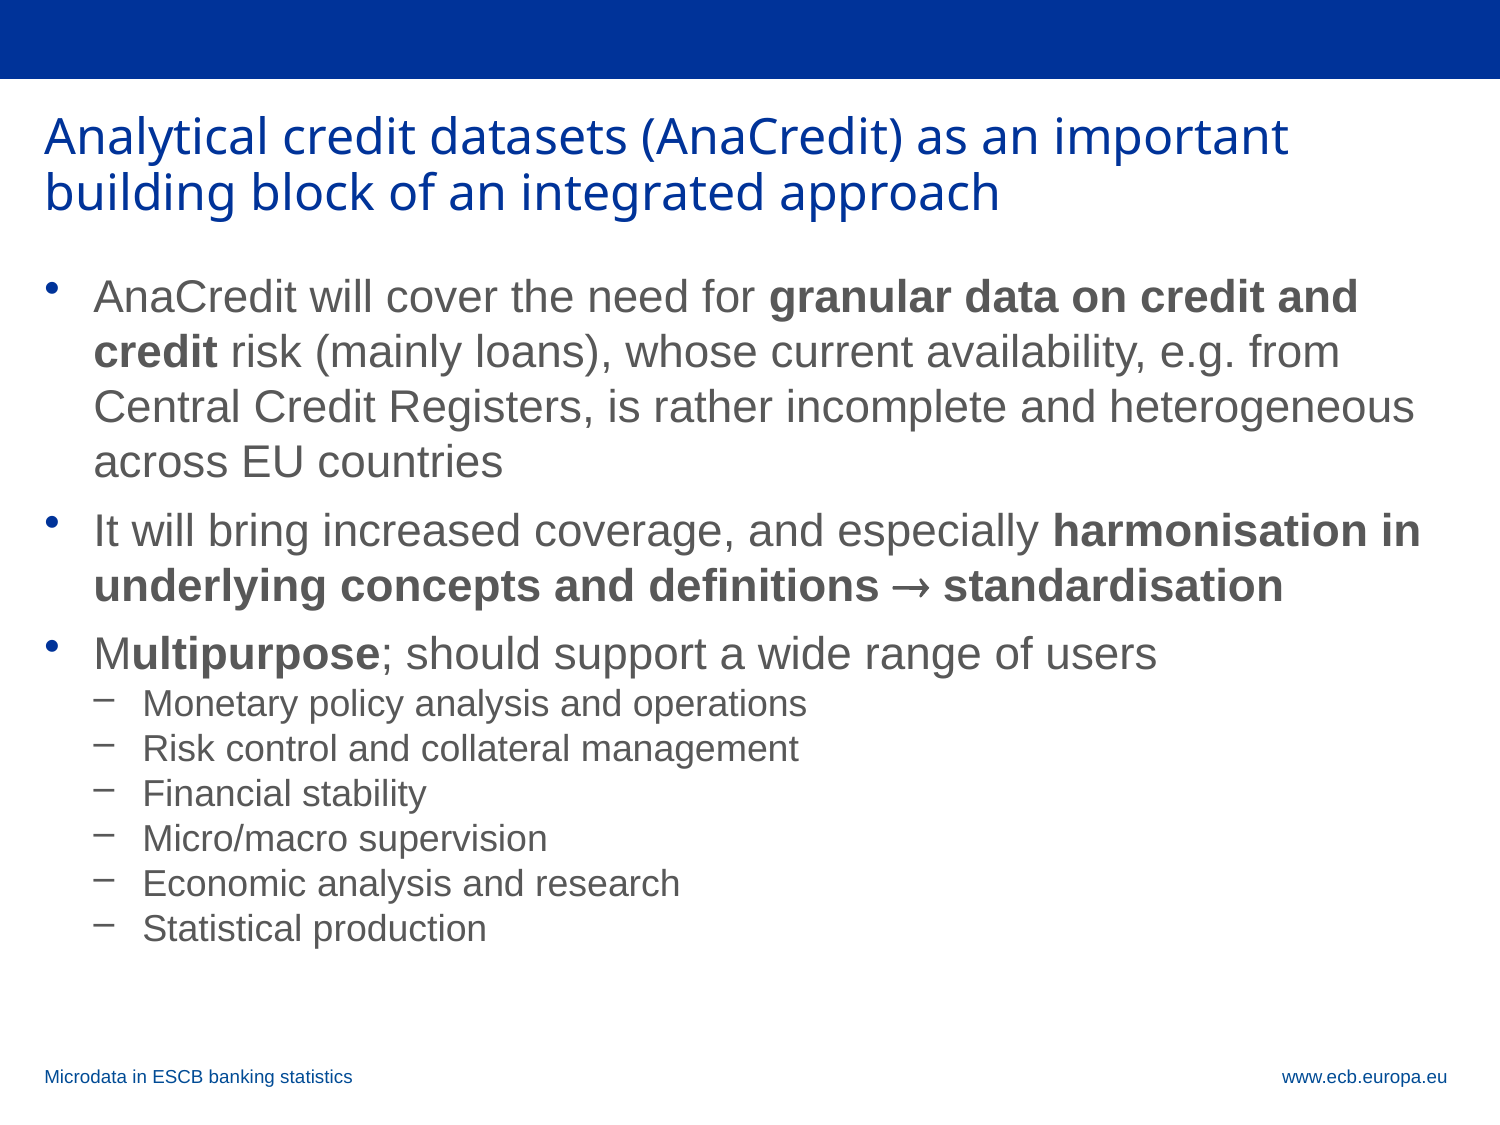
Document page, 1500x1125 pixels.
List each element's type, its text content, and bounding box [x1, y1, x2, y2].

list AnaCredit will cover the need for granular data on credit and credit risk (mainly loans), whose current availability, e.g. from Central Credit Registers, is rather incomplete and heterogeneous across EU countries It will bring increased coverage, and especially harmonisation in underlying concepts and definitions  standardisation Multipurpose; should support a wide range of users Monetary policy analysis and operations Risk control and collateral management Financial stability Micro/macro supervision Economic analysis and research Statistical production [44, 266, 1455, 1000]
footer Microdata in ESCB banking statistics [44, 1062, 572, 1094]
title Analytical credit datasets (AnaCredit) as an important building block of an integrated approach [44, 108, 1455, 212]
